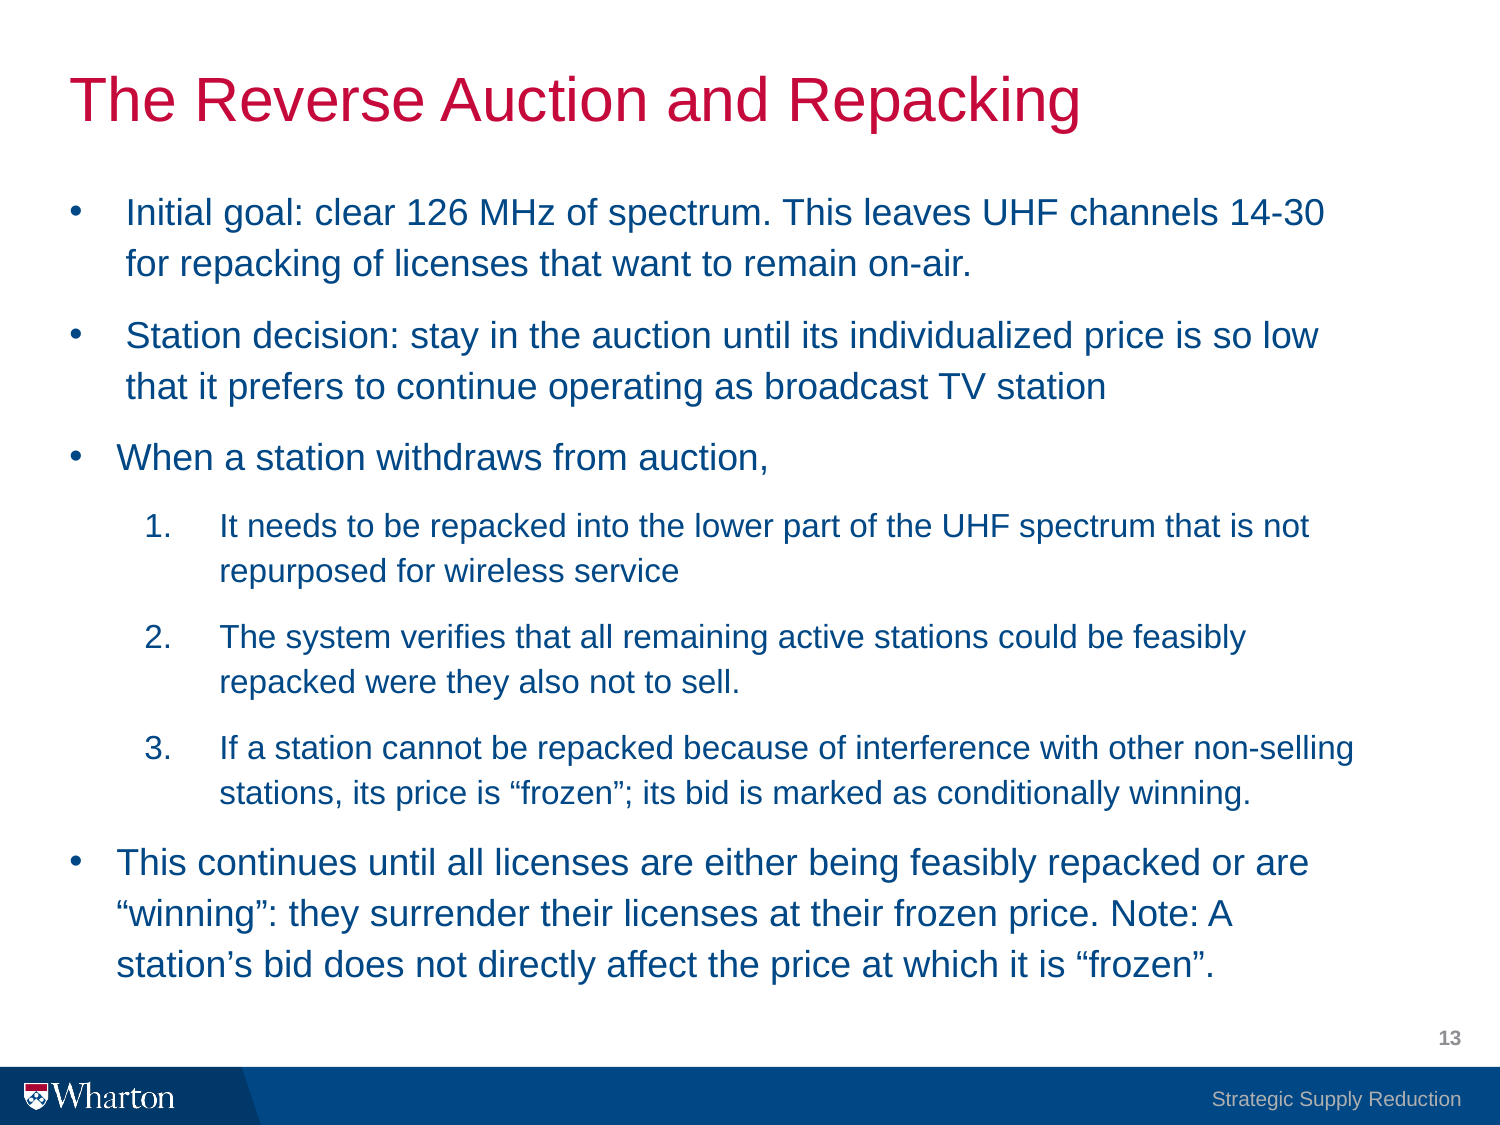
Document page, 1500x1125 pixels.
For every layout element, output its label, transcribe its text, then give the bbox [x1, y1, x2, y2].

list Initial goal: clear 126 MHz of spectrum. This leaves UHF channels 14-30 for repacking of licenses that want to remain on-air. Station decision: stay in the auction until its individualized price is so low that it prefers to continue operating as broadcast TV station When a station withdraws from auction, It needs to be repacked into the lower part of the UHF spectrum that is not repurposed for wireless service The system verifies that all remaining active stations could be feasibly repacked were they also not to sell. If a station cannot be repacked because of interference with other non-selling stations, its price is “frozen”; its bid is marked as conditionally winning. This continues until all licenses are either being feasibly repacked or are “winning”: they surrender their licenses at their frozen price. Note: A station’s bid does not directly affect the price at which it is “frozen”. [69, 174, 1364, 993]
picture [24, 1081, 175, 1110]
slide_number 13 [1139, 1006, 1477, 1067]
footer Strategic Supply Reduction [970, 1068, 1477, 1125]
title The Reverse Auction and Repacking [69, 59, 1364, 144]
